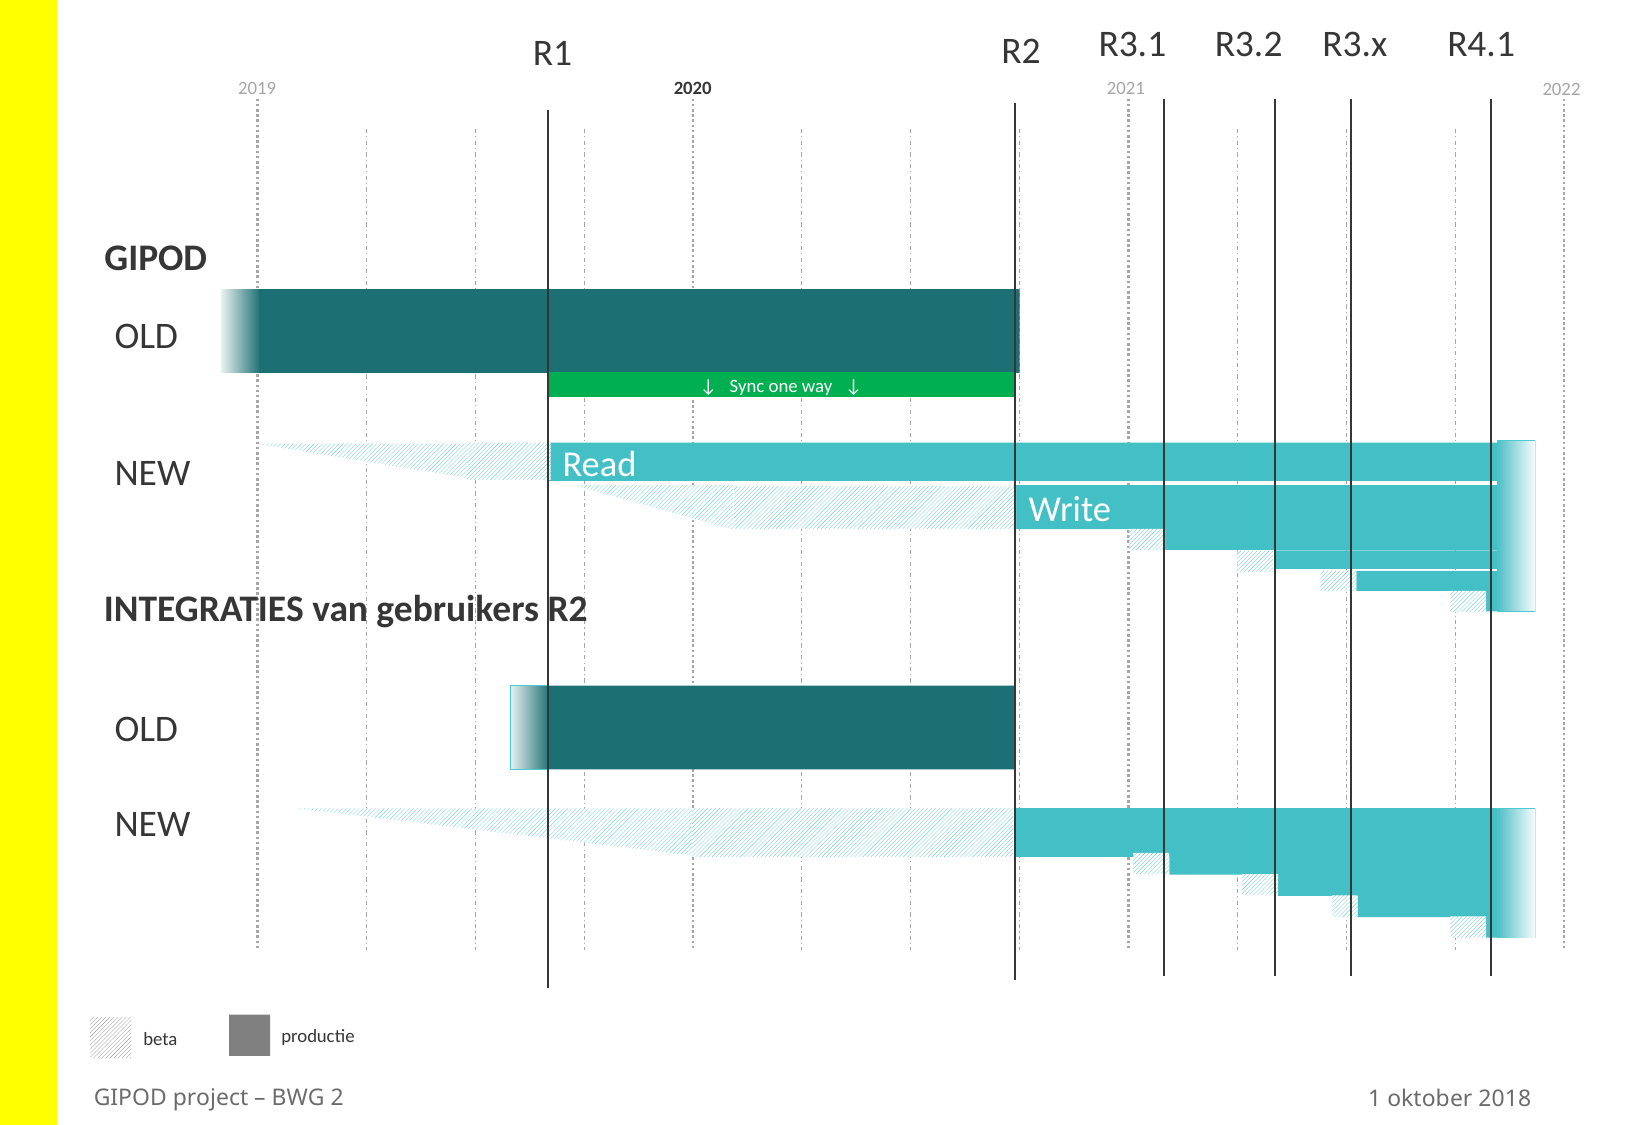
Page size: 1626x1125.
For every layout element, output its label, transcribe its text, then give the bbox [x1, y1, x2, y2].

text_box R4.1 [1432, 11, 1531, 72]
text_box R2 [986, 18, 1056, 78]
text_box R1 [518, 20, 588, 81]
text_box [547, 98, 1492, 988]
text_box R3.x [1307, 11, 1403, 72]
text_box NEW [99, 440, 206, 500]
footer GIPOD project – BWG 2 [78, 1083, 1077, 1113]
text_box 2020 [659, 68, 727, 98]
text_box 2021 [1092, 72, 1160, 98]
text_box OLD [99, 696, 194, 757]
text_box GIPOD [89, 225, 223, 286]
text_box beta [128, 1018, 193, 1057]
text_box productie [266, 1016, 370, 1054]
text_box R3.1 [1083, 11, 1182, 72]
text_box 2019 [223, 68, 292, 106]
text_box [220, 288, 257, 374]
text_box 2022 [1527, 68, 1596, 107]
text_box NEW [99, 791, 206, 852]
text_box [257, 98, 547, 950]
text_box R3.2 [1199, 11, 1298, 72]
text_box OLD [99, 303, 194, 364]
slide_number 1 oktober 2018 [1076, 1083, 1547, 1112]
text_box INTEGRATIES van gebruikers R2 [89, 576, 257, 637]
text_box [1492, 98, 1564, 950]
text_box [228, 1014, 271, 1057]
text_box [89, 1016, 132, 1059]
